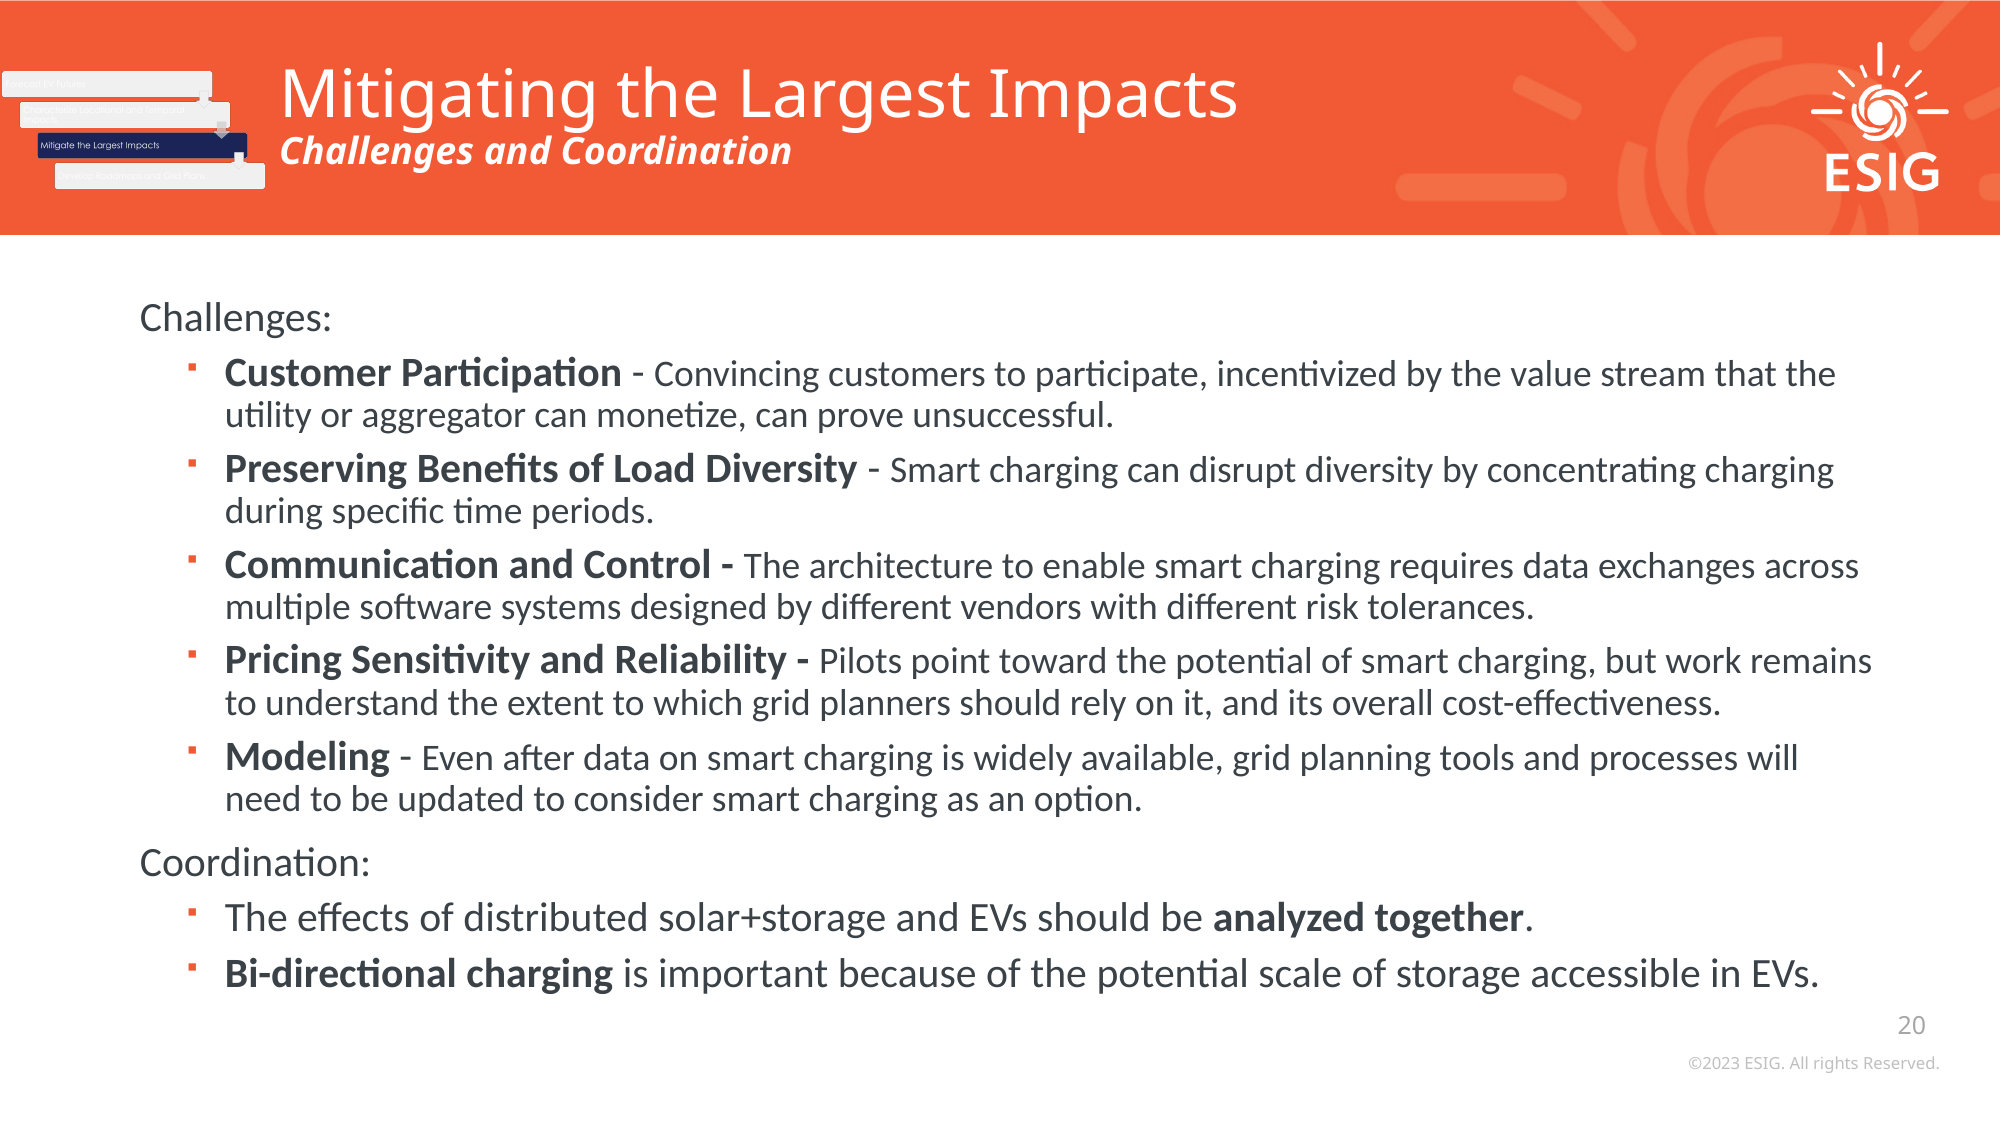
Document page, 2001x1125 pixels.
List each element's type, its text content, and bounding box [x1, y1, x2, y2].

title Mitigating the Largest Impacts Challenges and Coordination [279, 0, 1769, 233]
list Challenges: Customer Participation - Convincing customers to participate, incentivized by the value stream that the utility or aggregator can monetize, can prove unsuccessful. Preserving Benefits of Load Diversity - Smart charging can disrupt diversity by concentrating charging during specific time periods. Communication and Control - The architecture to enable smart charging requires data exchanges across multiple software systems designed by different vendors with different risk tolerances. Pricing Sensitivity and Reliability - Pilots point toward the potential of smart charging, but work remains to understand the extent to which grid planners should rely on it, and its overall cost-effectiveness. Modeling - Even after data on smart charging is widely available, grid planning tools and processes will need to be updated to consider smart charging as an option. Coordination: The effects of distributed solar+storage and EVs should be analyzed together. Bi-directional charging is important because of the potential scale of storage accessible in EVs. [125, 287, 1892, 1016]
picture [0, 0, 2000, 235]
